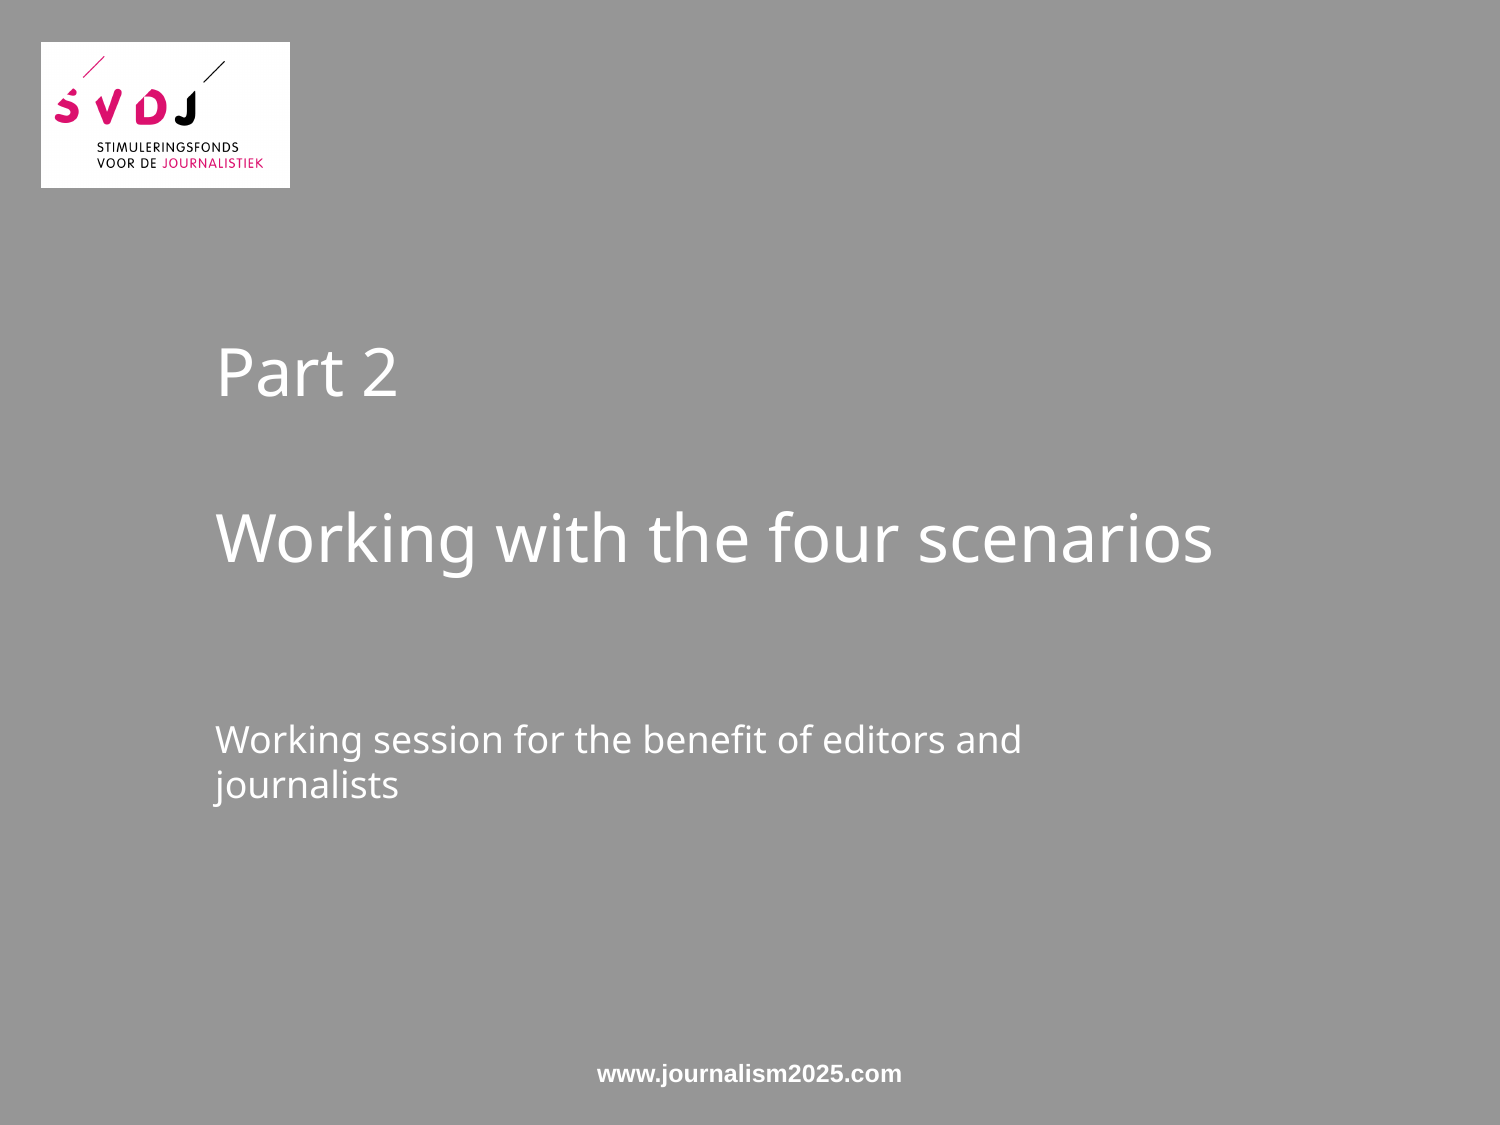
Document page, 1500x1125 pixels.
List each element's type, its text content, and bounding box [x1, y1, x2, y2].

list Working session for the benefit of editors and journalists [200, 715, 1081, 894]
picture [41, 42, 290, 188]
title Part 2 Working with the four scenarios [200, 326, 1436, 646]
footer www.journalism2025.com [512, 1042, 988, 1103]
